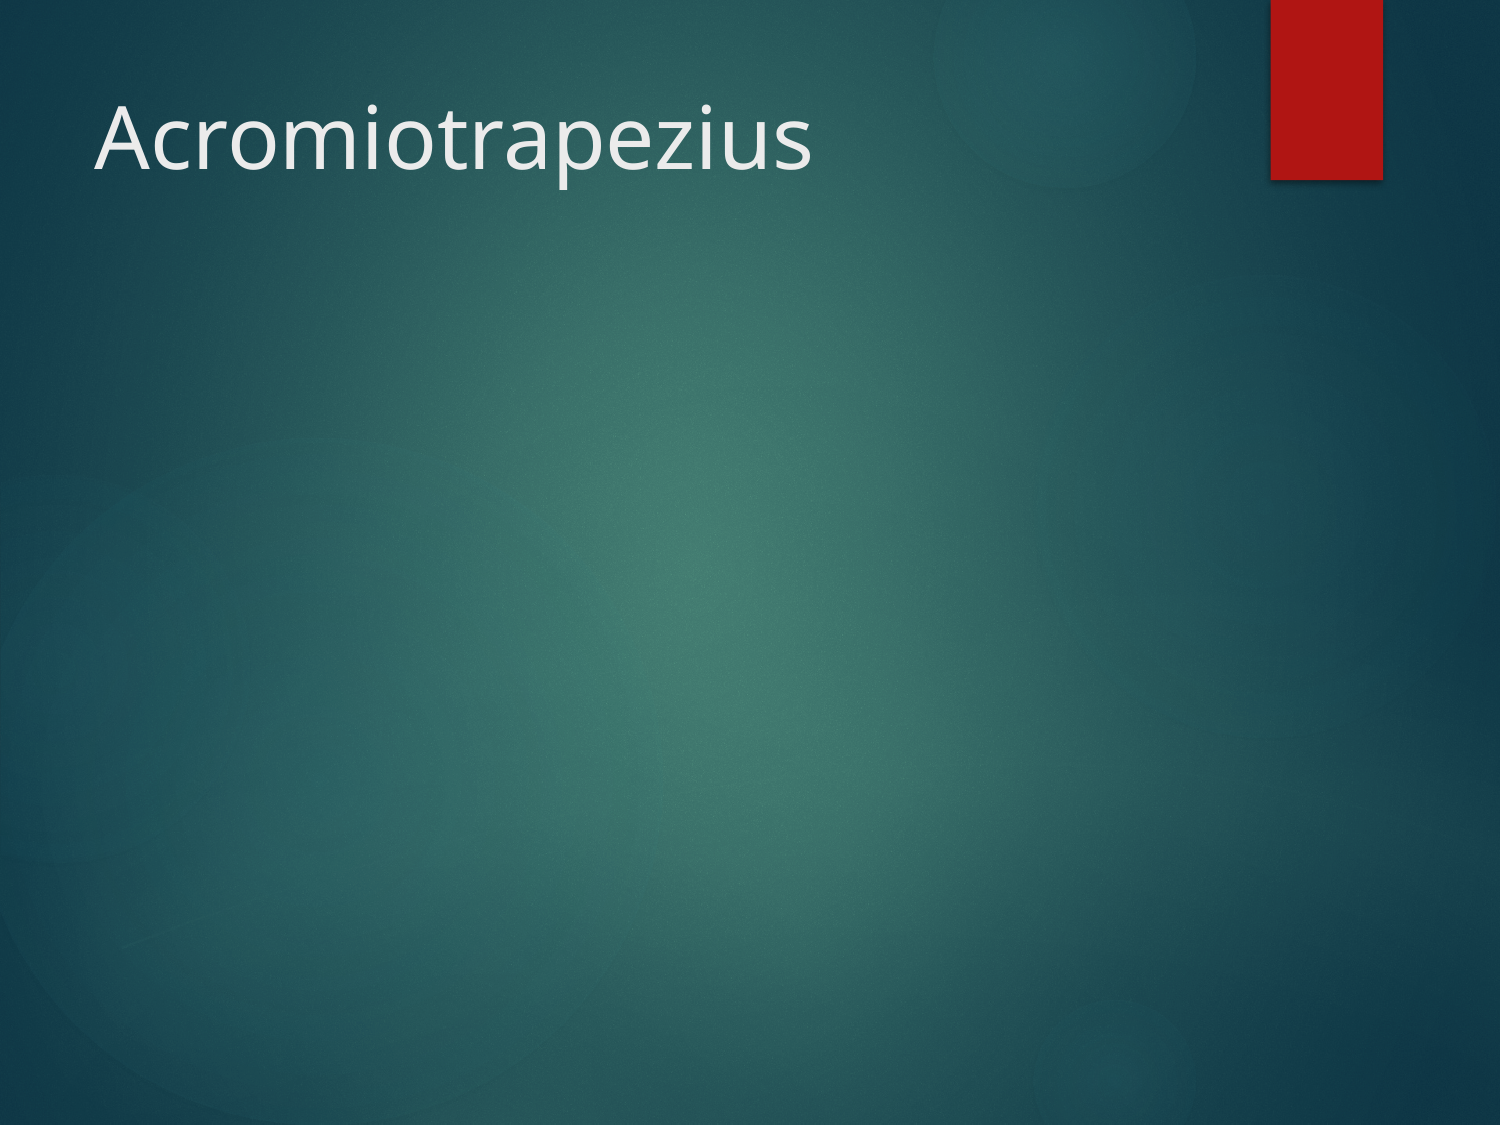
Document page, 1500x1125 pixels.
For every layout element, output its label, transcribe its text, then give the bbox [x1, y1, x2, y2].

title Acromiotrapezius [79, 74, 1237, 304]
